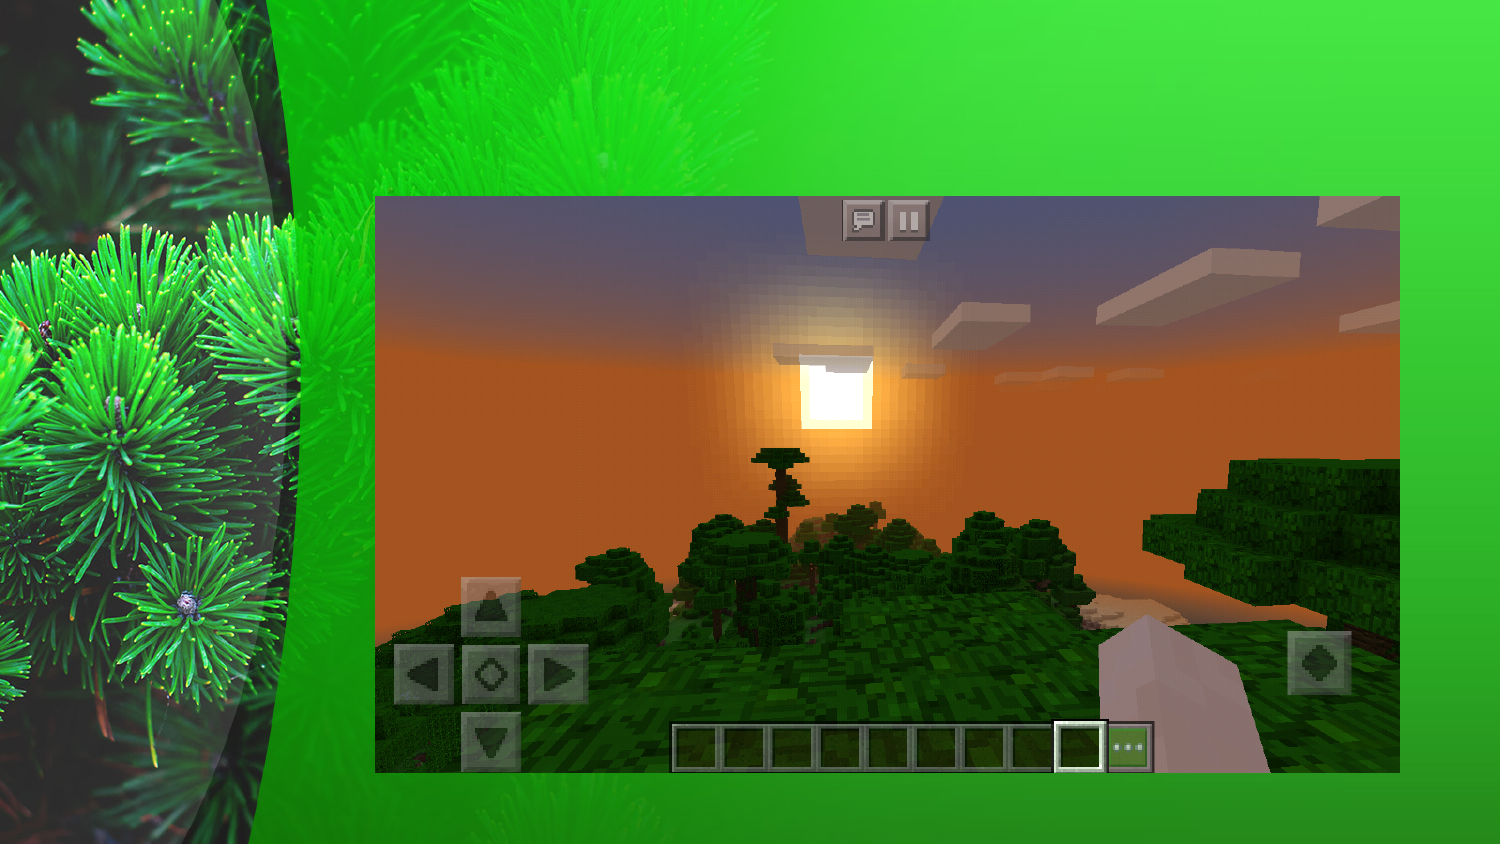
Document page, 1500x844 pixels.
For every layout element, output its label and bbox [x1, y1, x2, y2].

picture [0, 0, 1500, 844]
list [375, 196, 1400, 773]
